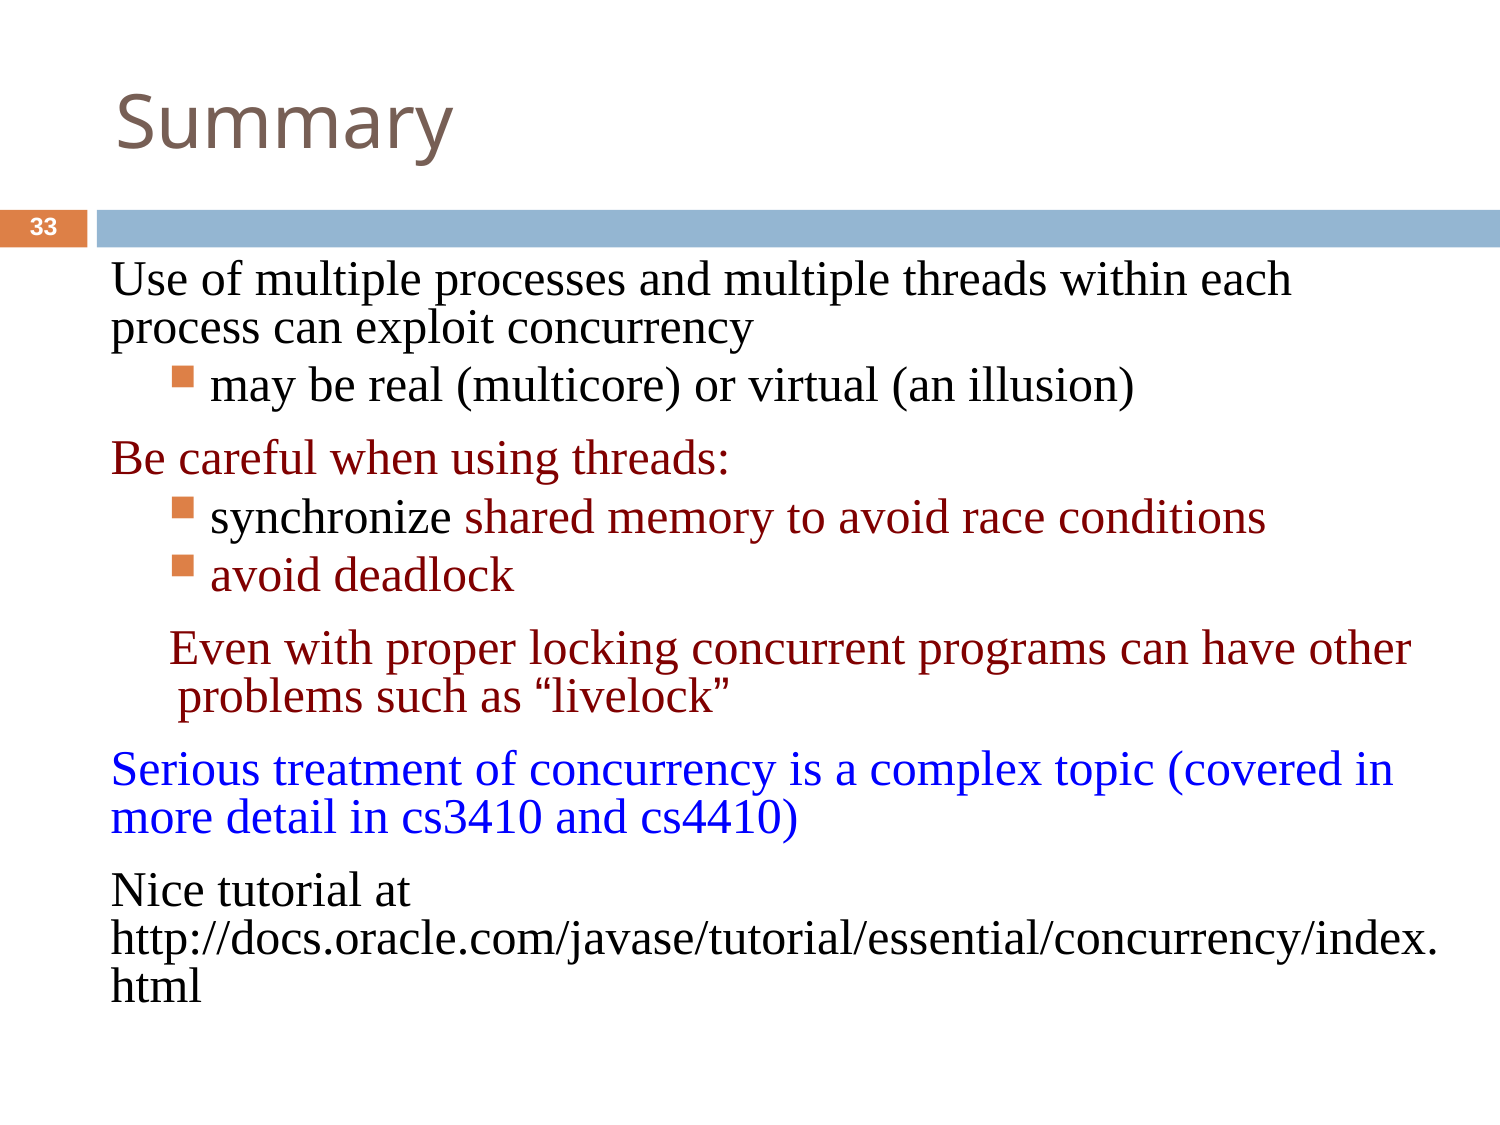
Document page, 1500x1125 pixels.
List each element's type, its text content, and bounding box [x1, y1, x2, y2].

text_box Use of multiple processes and multiple threads within each process can exploit concurrency may be real (multicore) or virtual (an illusion) Be careful when using threads: synchronize shared memory to avoid race conditions avoid deadlock Even with proper locking concurrent programs can have other problems such as “livelock” Serious treatment of concurrency is a complex topic (covered in more detail in cs3410 and cs4410) Nice tutorial at http://docs.oracle.com/javase/tutorial/essential/concurrency/index.html [87, 249, 1462, 988]
text_box 33 [0, 208, 88, 249]
text_box Summary [100, 37, 1438, 200]
